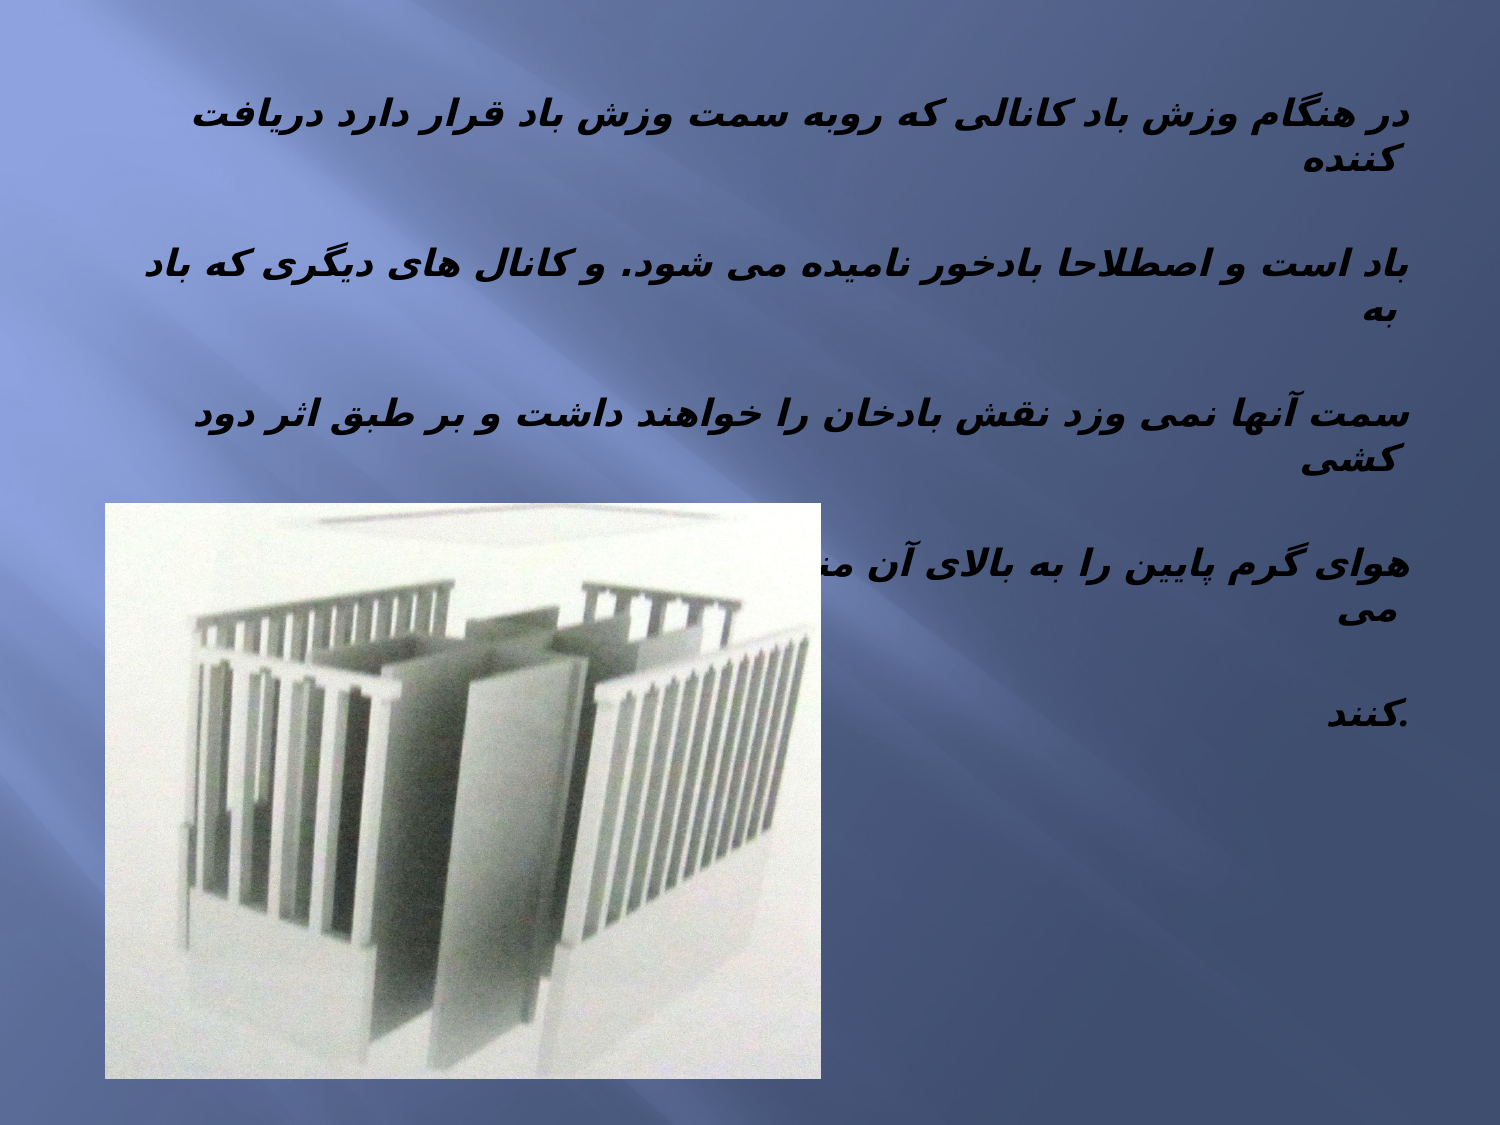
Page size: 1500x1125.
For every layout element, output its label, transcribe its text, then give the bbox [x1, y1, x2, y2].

list در هنگام وزش باد کانالی که روبه سمت وزش باد قرار دارد دریافت کننده باد است و اصطلاحا بادخور نامیده می شود. و کانال های دیگری که باد به سمت آنها نمی وزد نقش بادخان را خواهند داشت و بر طبق اثر دود کشی (جابه جایی هوا در اثر همرفت )هوای گرم پایین را به بالای آن منتقل می کنند. [75, 82, 1425, 1035]
picture [105, 503, 821, 1079]
